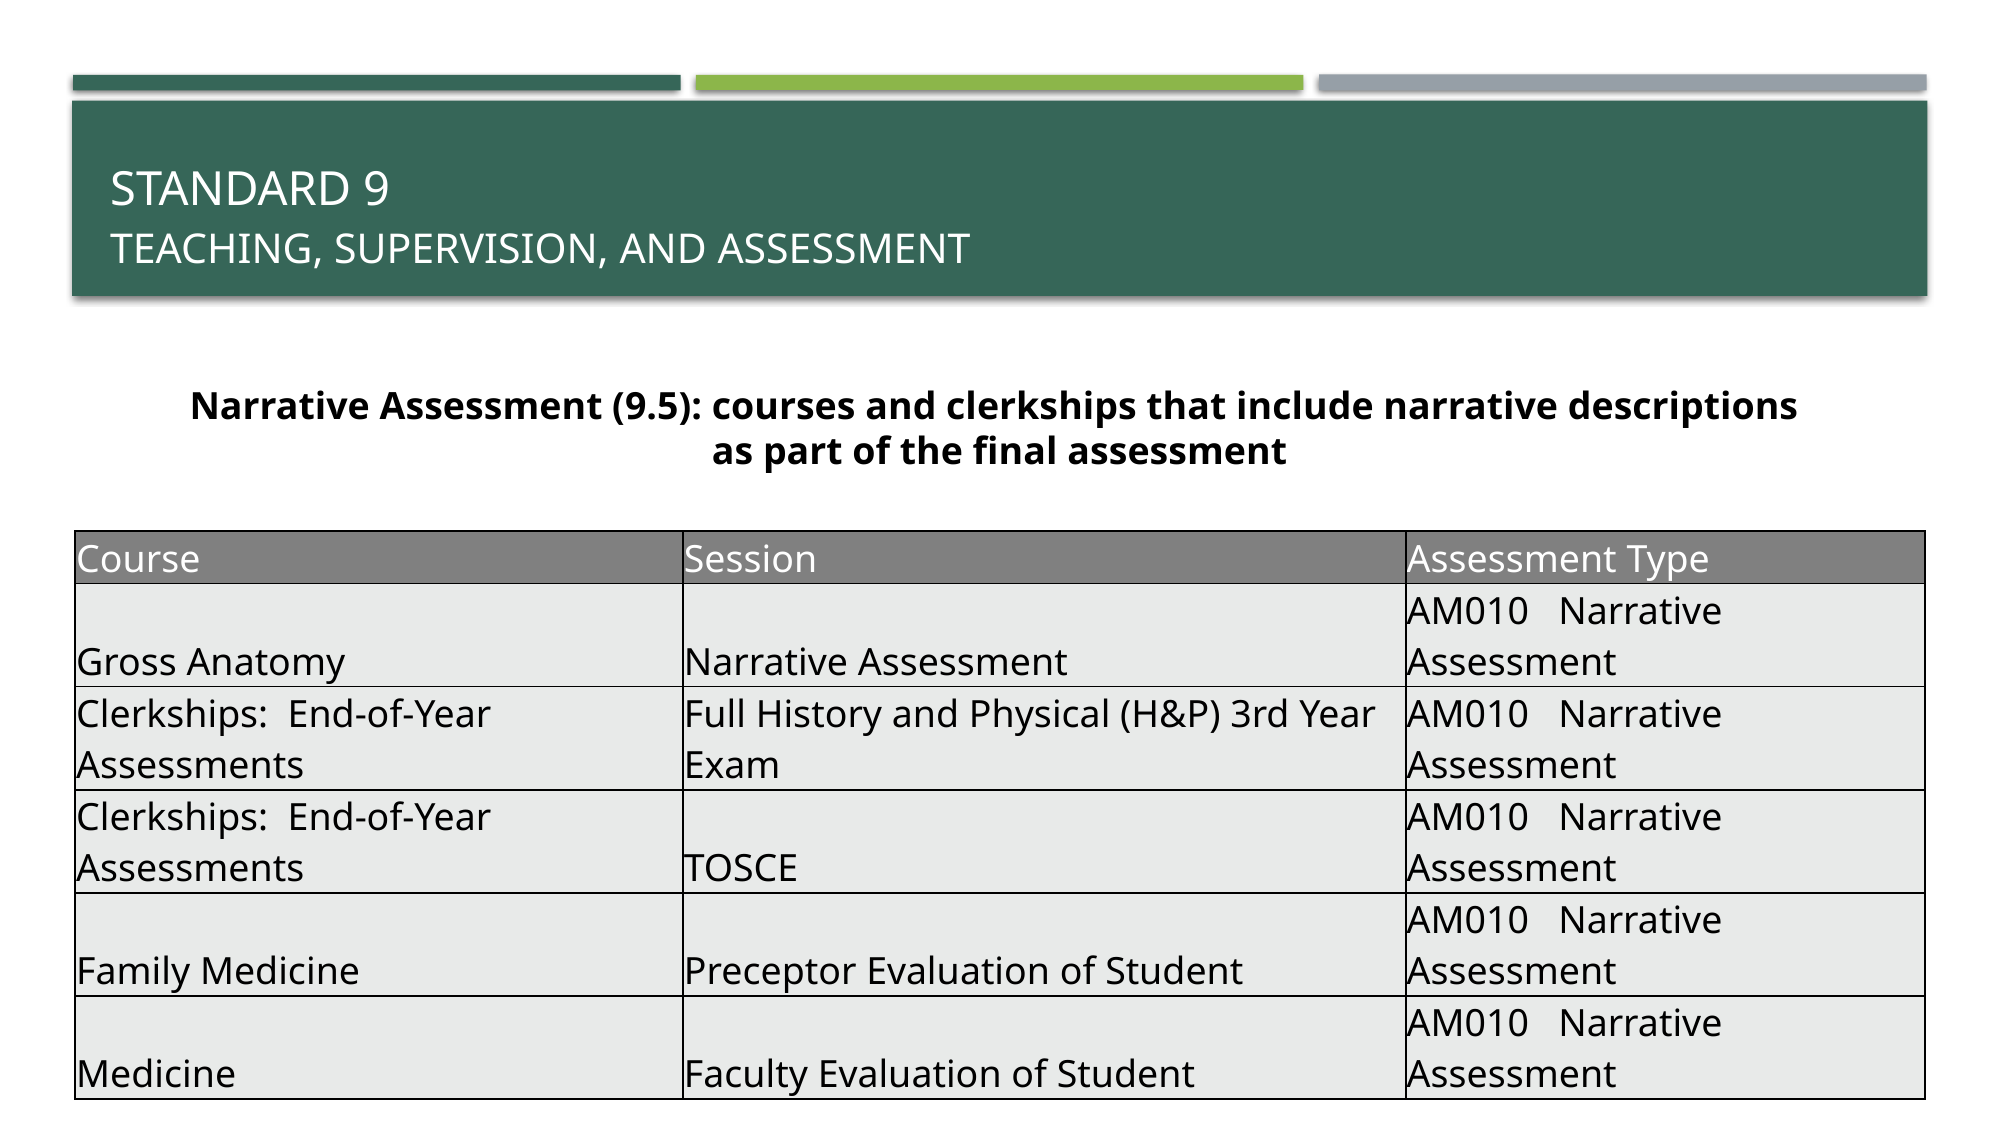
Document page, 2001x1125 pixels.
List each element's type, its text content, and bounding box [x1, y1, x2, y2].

text_box STANDARD 9 TEACHING, SUPERVISION, and ASSESSMENT [95, 146, 1905, 341]
table_cell AM010 Narrative Assessment [1407, 687, 1924, 789]
table_cell AM010 Narrative Assessment [1407, 997, 1924, 1098]
table_cell Narrative Assessment [684, 584, 1405, 686]
table_cell Faculty Evaluation of Student [684, 997, 1405, 1098]
table_cell Full History and Physical (H&P) 3rd Year Exam [684, 687, 1405, 789]
table_cell Preceptor Evaluation of Student [684, 894, 1405, 995]
table_header Assessment Type [1407, 532, 1924, 583]
table_cell AM010 Narrative Assessment [1407, 791, 1924, 892]
table_cell Clerkships: End-of-Year Assessments [76, 791, 682, 892]
table_cell Gross Anatomy [76, 584, 682, 686]
text_box Narrative Assessment (9.5): courses and clerkships that include narrative descriptions as part of the final assessment [75, 374, 1925, 480]
table_cell TOSCE [684, 791, 1405, 892]
table_cell AM010 Narrative Assessment [1407, 894, 1924, 995]
table_cell Family Medicine [76, 894, 682, 995]
table_header Session [684, 532, 1405, 583]
table_cell Medicine [76, 997, 682, 1098]
table_cell Clerkships: End-of-Year Assessments [76, 687, 682, 789]
table_cell AM010 Narrative Assessment [1407, 584, 1924, 686]
table_header Course [76, 532, 682, 583]
